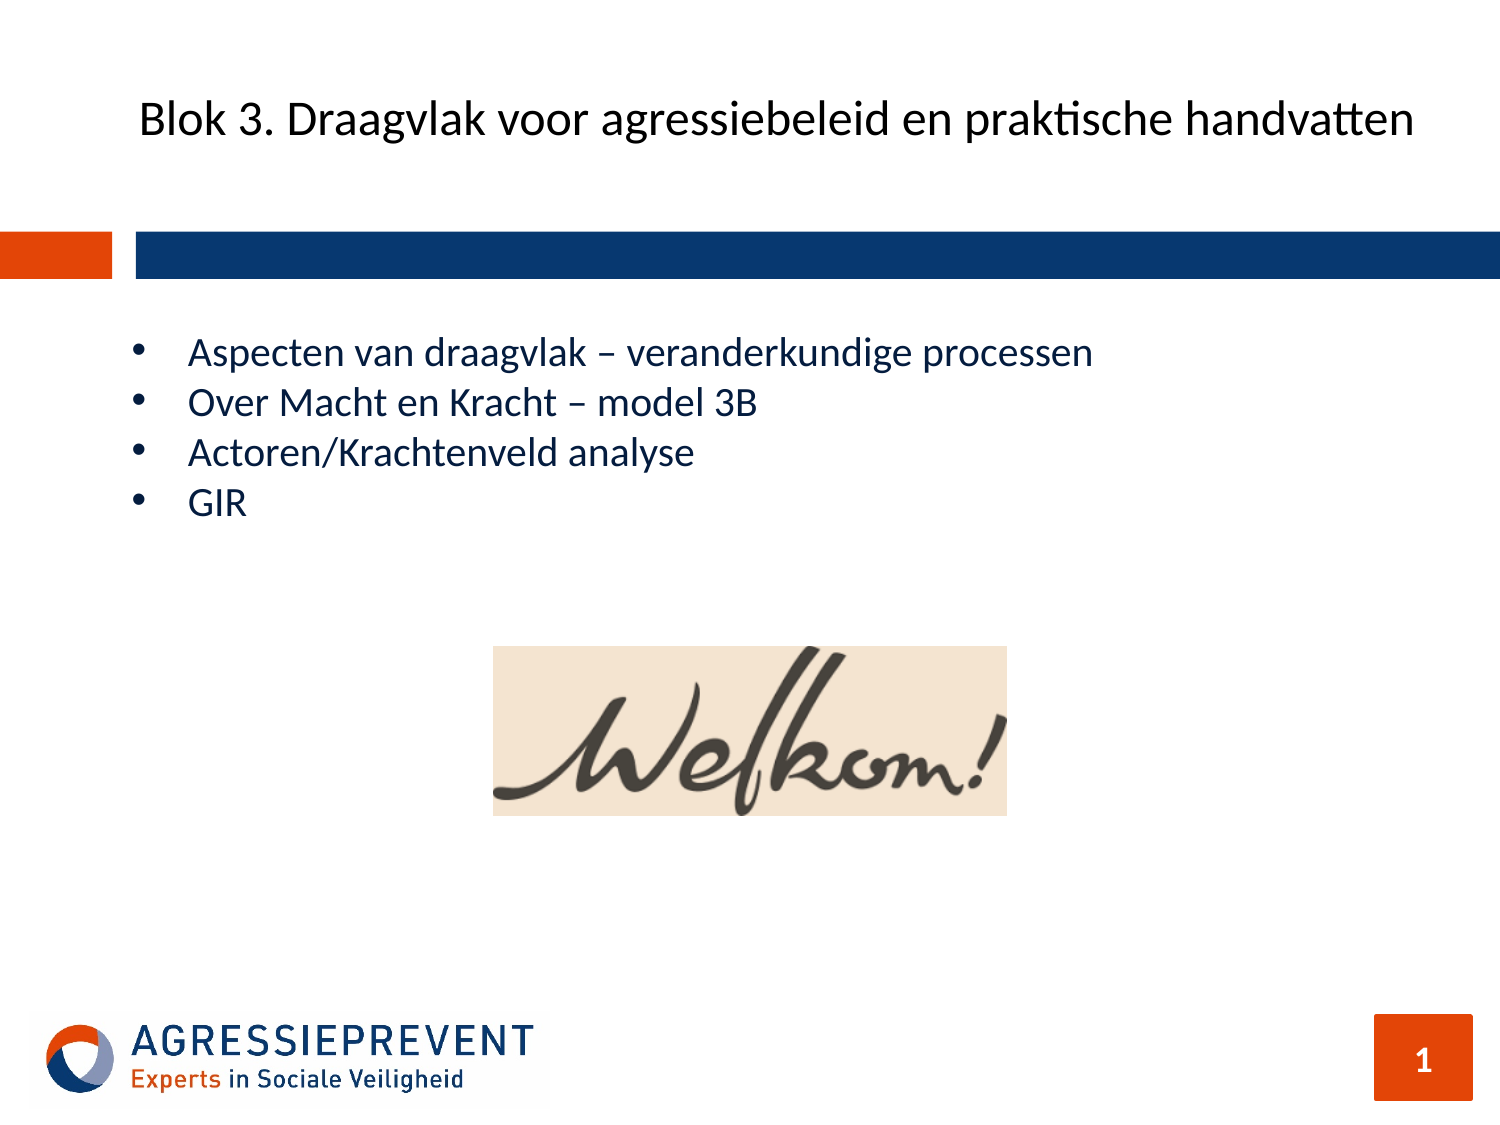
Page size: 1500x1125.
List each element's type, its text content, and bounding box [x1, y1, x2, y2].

text_box 1 [1374, 1014, 1473, 1101]
text_box Blok 3. Draagvlak voor agressiebeleid en praktische handvatten [123, 78, 1500, 153]
text_box [134, 230, 1500, 281]
picture [29, 1011, 550, 1109]
text_box Aspecten van draagvlak – veranderkundige processen Over Macht en Kracht – model 3B Actoren/Krachtenveld analyse GIR [116, 317, 1482, 532]
text_box [0, 230, 114, 281]
picture [493, 646, 1007, 816]
